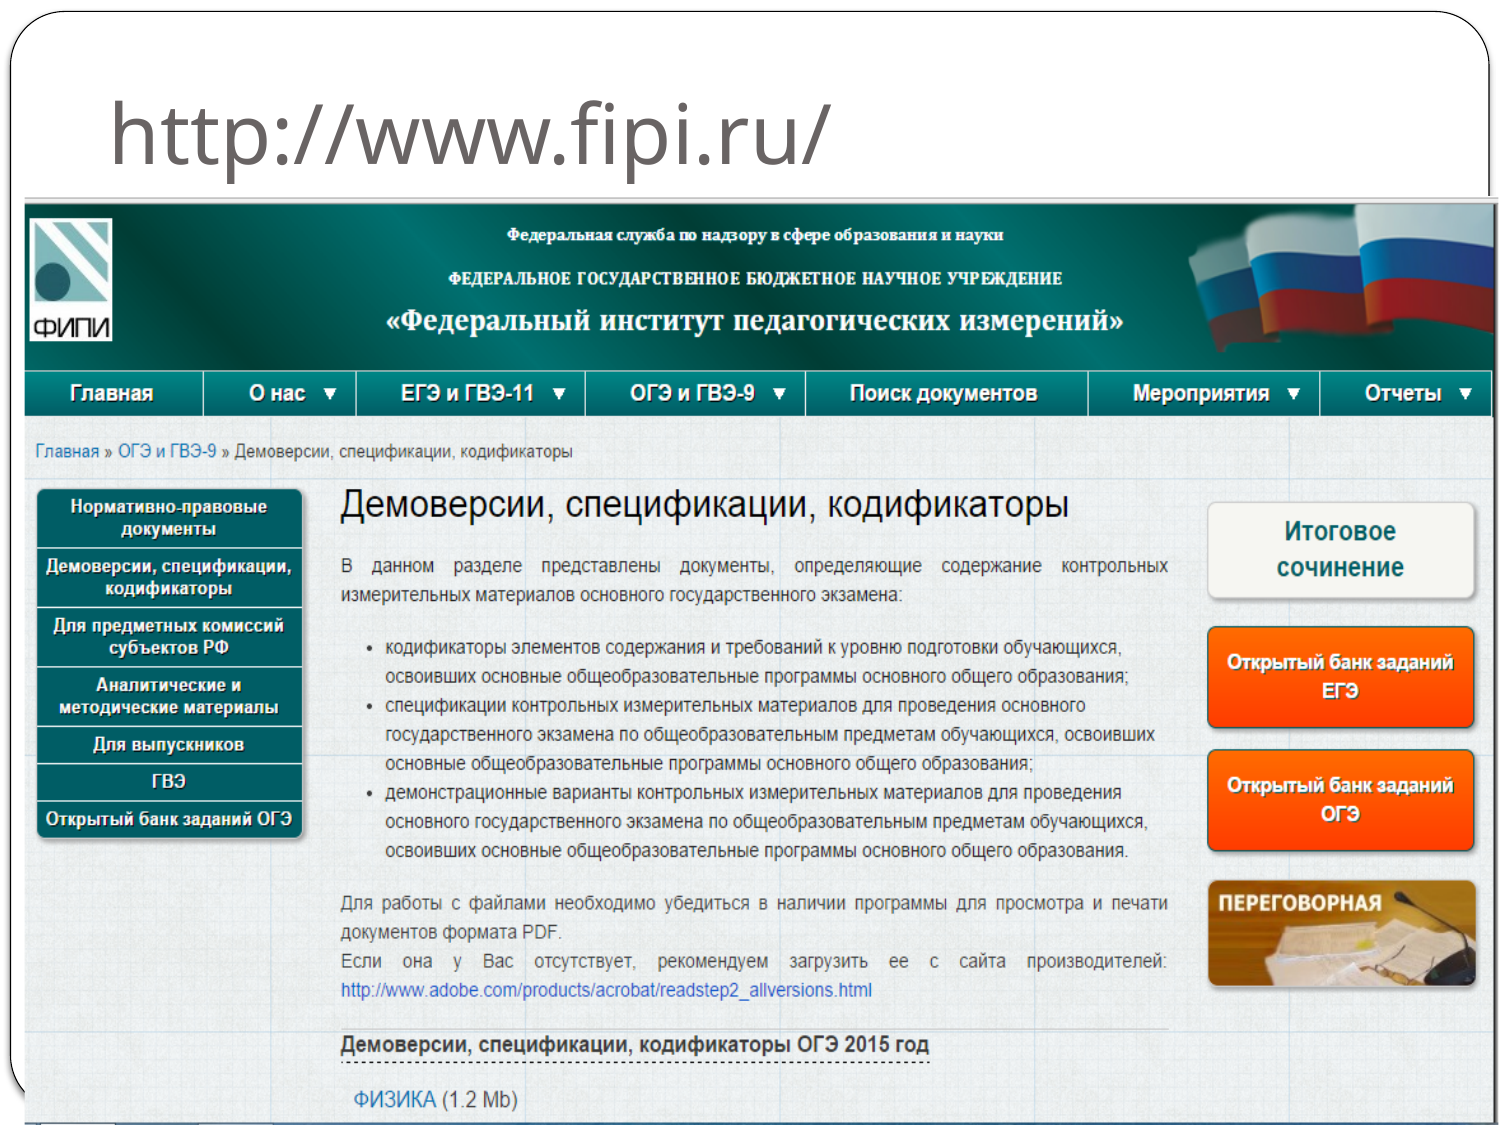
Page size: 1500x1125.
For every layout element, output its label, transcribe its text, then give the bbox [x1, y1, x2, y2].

title http://www.fipi.ru/ [94, 50, 1407, 195]
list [24, 196, 1499, 1125]
